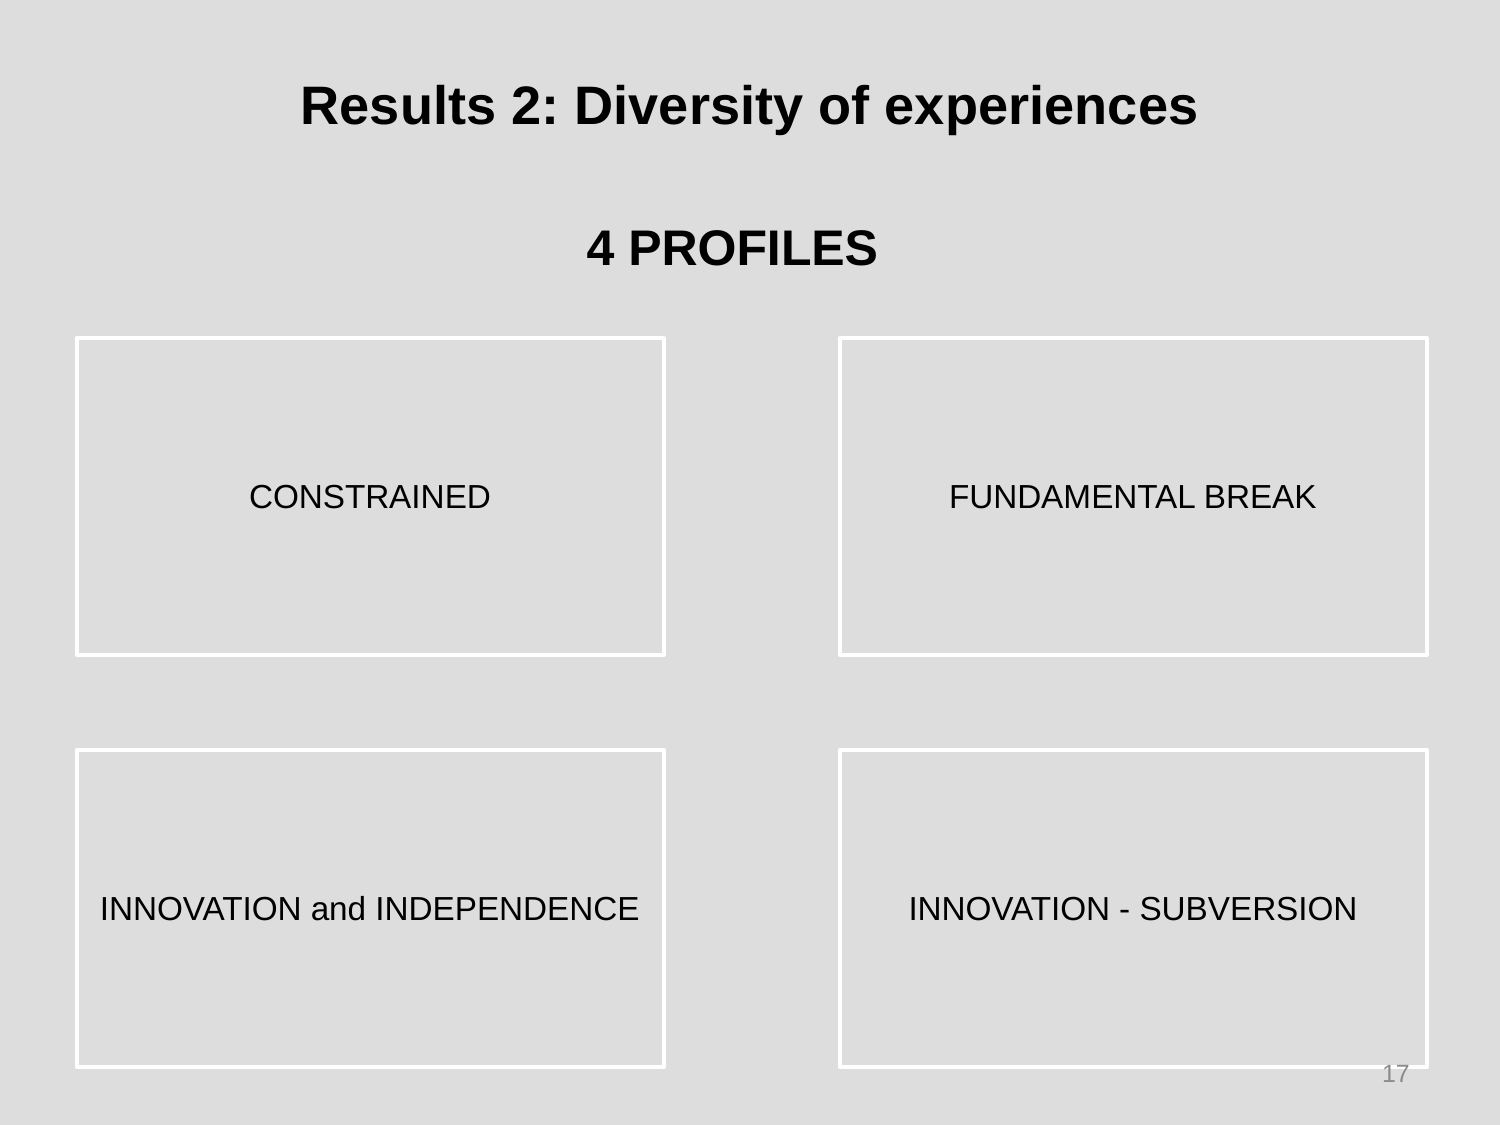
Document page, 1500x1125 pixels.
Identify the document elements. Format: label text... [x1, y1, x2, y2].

title Results 2: Diversity of experiences [74, 44, 1426, 162]
slide_number 17 [1074, 1042, 1425, 1103]
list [76, 337, 1427, 900]
text_box 4 PROFILES [53, 207, 1412, 283]
